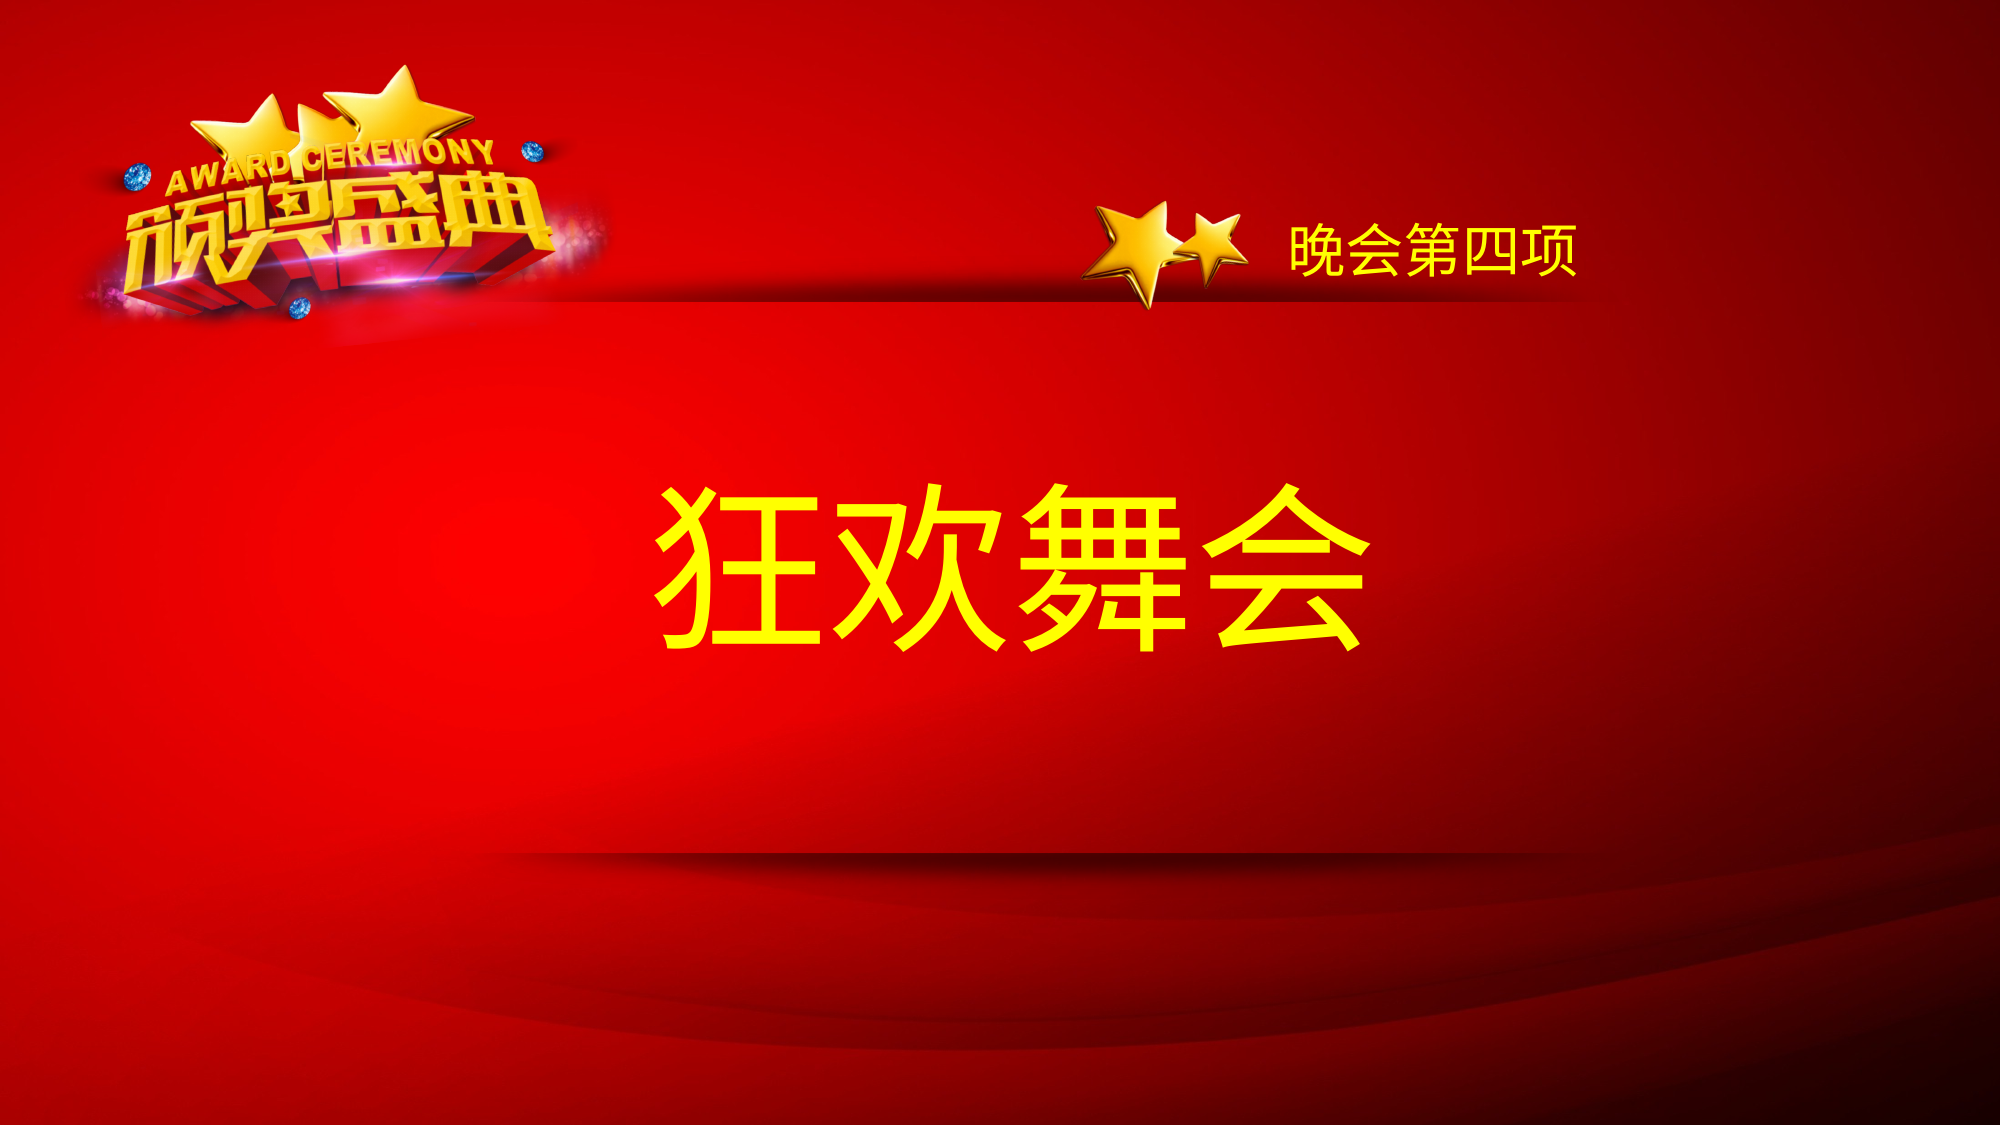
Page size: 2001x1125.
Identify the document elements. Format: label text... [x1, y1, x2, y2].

text_box 狂欢舞会 [512, 447, 1511, 682]
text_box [55, 59, 641, 345]
text_box 晚会第四项 [1246, 206, 1594, 255]
picture [0, 0, 2000, 1125]
